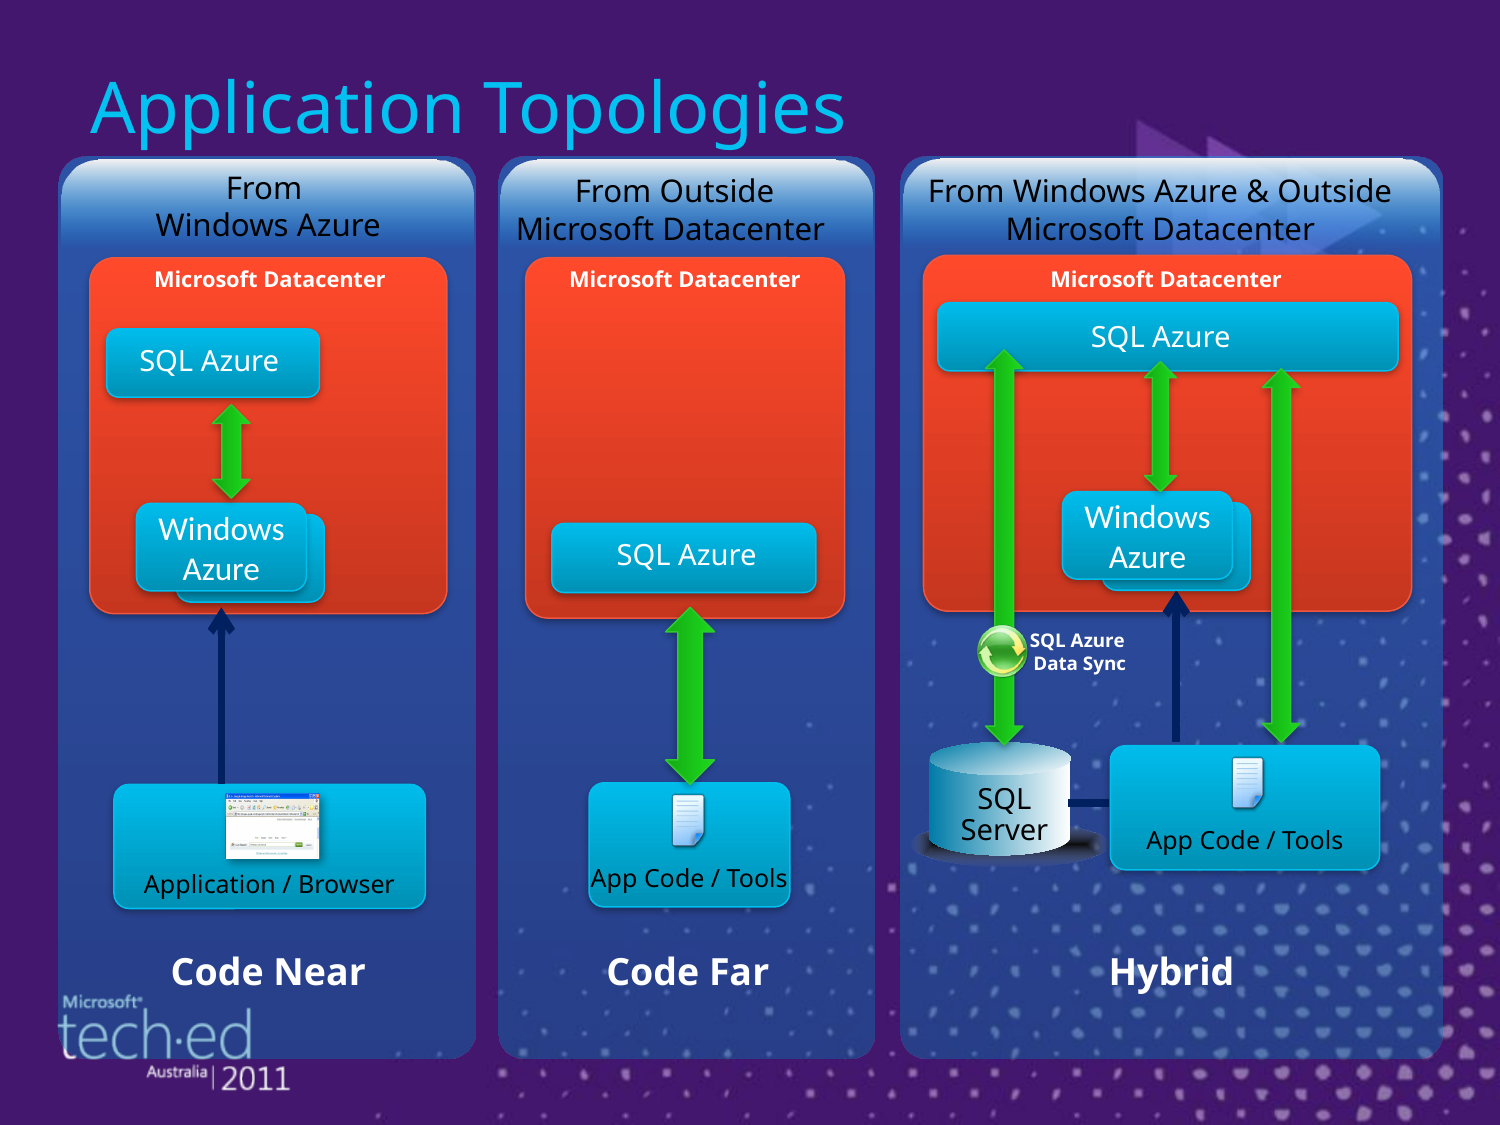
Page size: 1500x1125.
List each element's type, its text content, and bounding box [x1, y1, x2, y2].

picture [0, 0, 1500, 1125]
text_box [525, 257, 845, 619]
text_box Code Far [575, 940, 801, 1001]
text_box [61, 251, 474, 263]
text_box [900, 254, 1443, 1059]
text_box [1412, 254, 1440, 262]
text_box [1425, 157, 1436, 164]
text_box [113, 784, 426, 909]
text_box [910, 255, 1412, 1002]
text_box [664, 627, 716, 781]
text_box [58, 176, 476, 1059]
text_box Microsoft Datacenter [89, 258, 450, 300]
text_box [578, 782, 801, 908]
text_box [89, 300, 448, 615]
text_box Code Near [89, 940, 447, 1001]
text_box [106, 328, 320, 398]
text_box [500, 254, 873, 263]
text_box From Windows Azure & Outside Microsoft Datacenter [872, 164, 1457, 254]
title Application Topologies [75, 54, 1425, 164]
text_box [903, 254, 908, 262]
text_box [211, 407, 251, 499]
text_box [136, 503, 325, 603]
text_box From Outside Microsoft Datacenter [465, 164, 872, 254]
text_box From Windows Azure [60, 160, 477, 251]
text_box [498, 254, 875, 1059]
